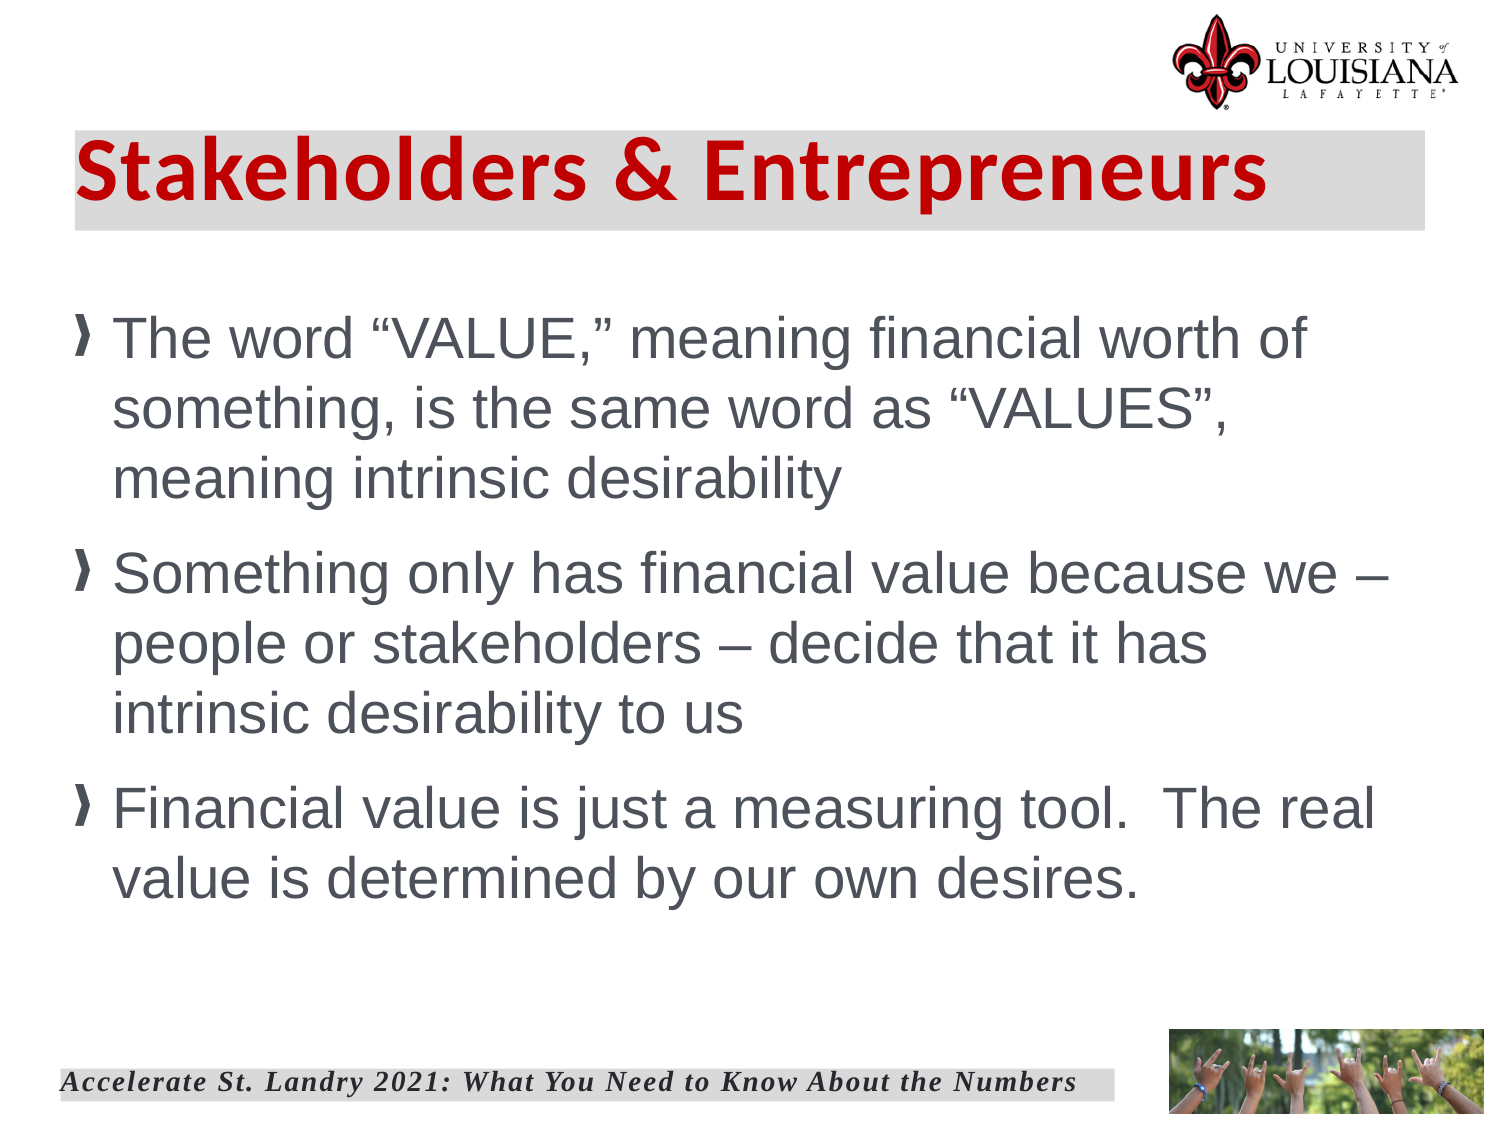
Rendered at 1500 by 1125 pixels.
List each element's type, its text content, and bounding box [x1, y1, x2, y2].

text_box Stakeholders & Entrepreneurs [74, 130, 1425, 231]
picture [75, 549, 90, 591]
text_box Accelerate St. Landry 2021: What You Need to Know About the Numbers [60, 1068, 1115, 1102]
picture [1159, 3, 1484, 117]
picture [75, 314, 90, 356]
picture [75, 784, 90, 826]
picture [1169, 1029, 1484, 1114]
list The word “VALUE,” meaning financial worth of something, is the same word as “VALUES”, meaning intrinsic desirability Something only has financial value because we – people or stakeholders – decide that it has intrinsic desirability to us Financial value is just a measuring tool. The real value is determined by our own desires. [75, 299, 1425, 982]
